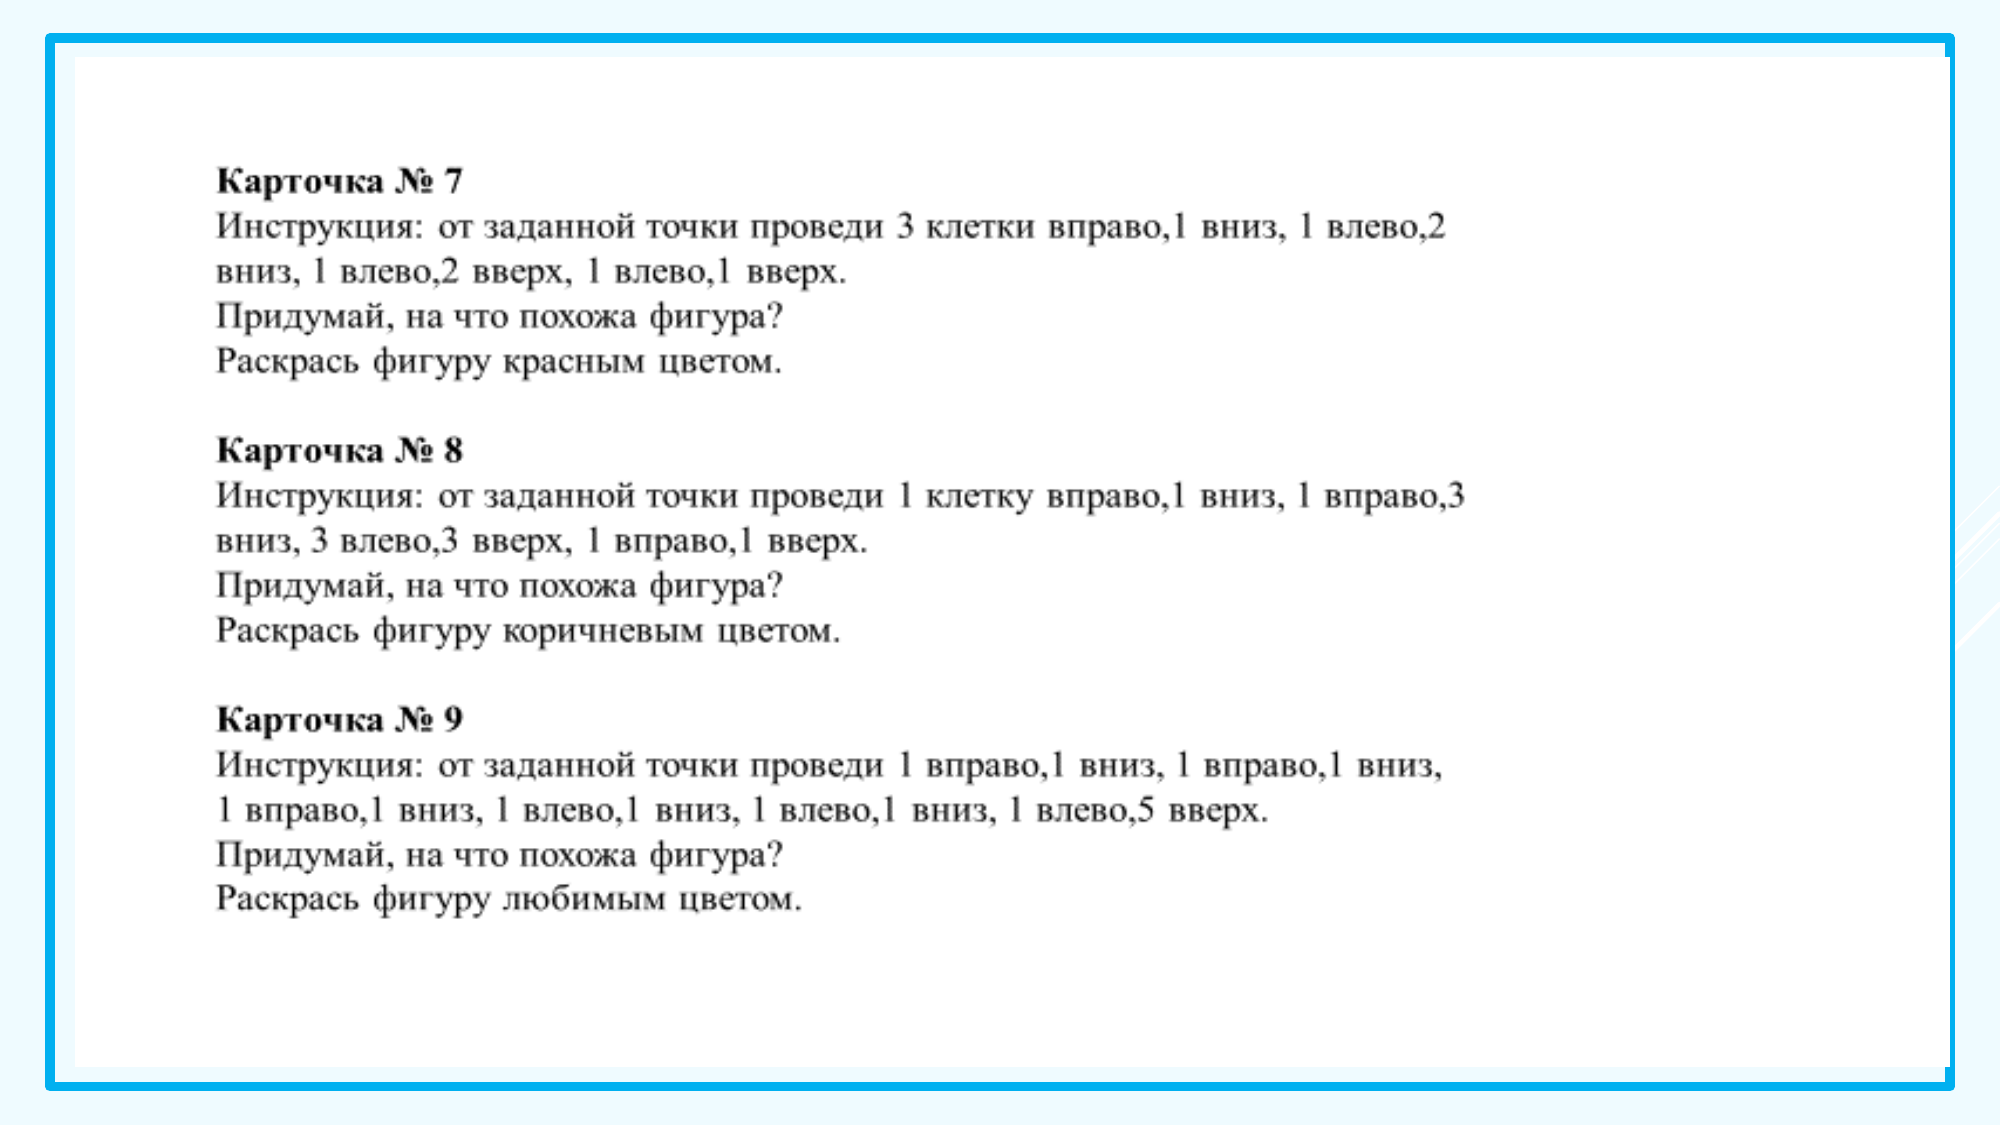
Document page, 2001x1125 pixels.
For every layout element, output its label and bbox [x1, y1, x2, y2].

text_box [50, 38, 1950, 1087]
picture [74, 57, 1949, 1068]
